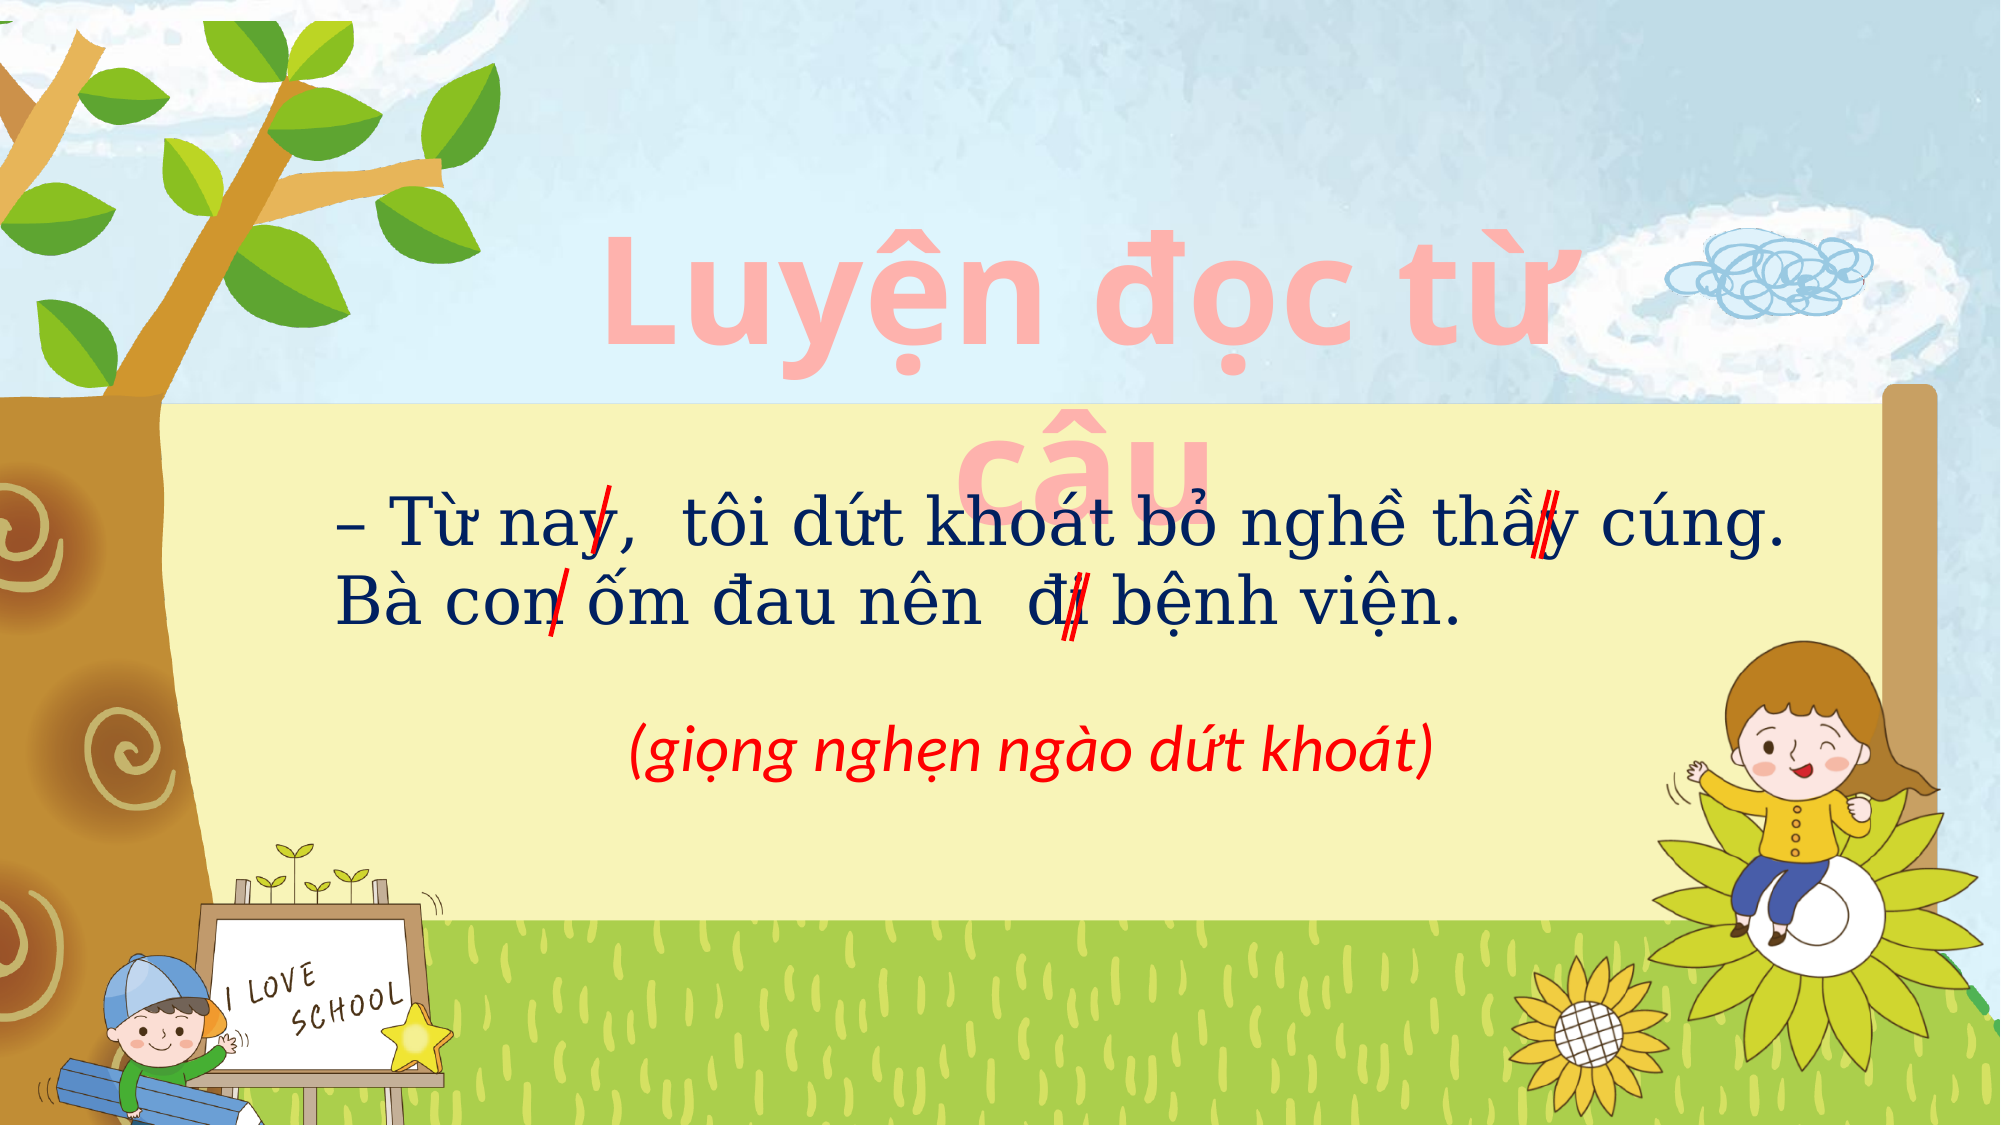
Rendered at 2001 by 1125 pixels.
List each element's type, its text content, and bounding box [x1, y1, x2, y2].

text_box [592, 485, 610, 554]
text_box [1551, 490, 1558, 559]
text_box Luyện đọc từ câu [526, 187, 1645, 359]
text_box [1082, 572, 1089, 642]
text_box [1063, 572, 1081, 641]
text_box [550, 567, 568, 637]
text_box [1532, 489, 1550, 559]
picture [0, 0, 2001, 1125]
